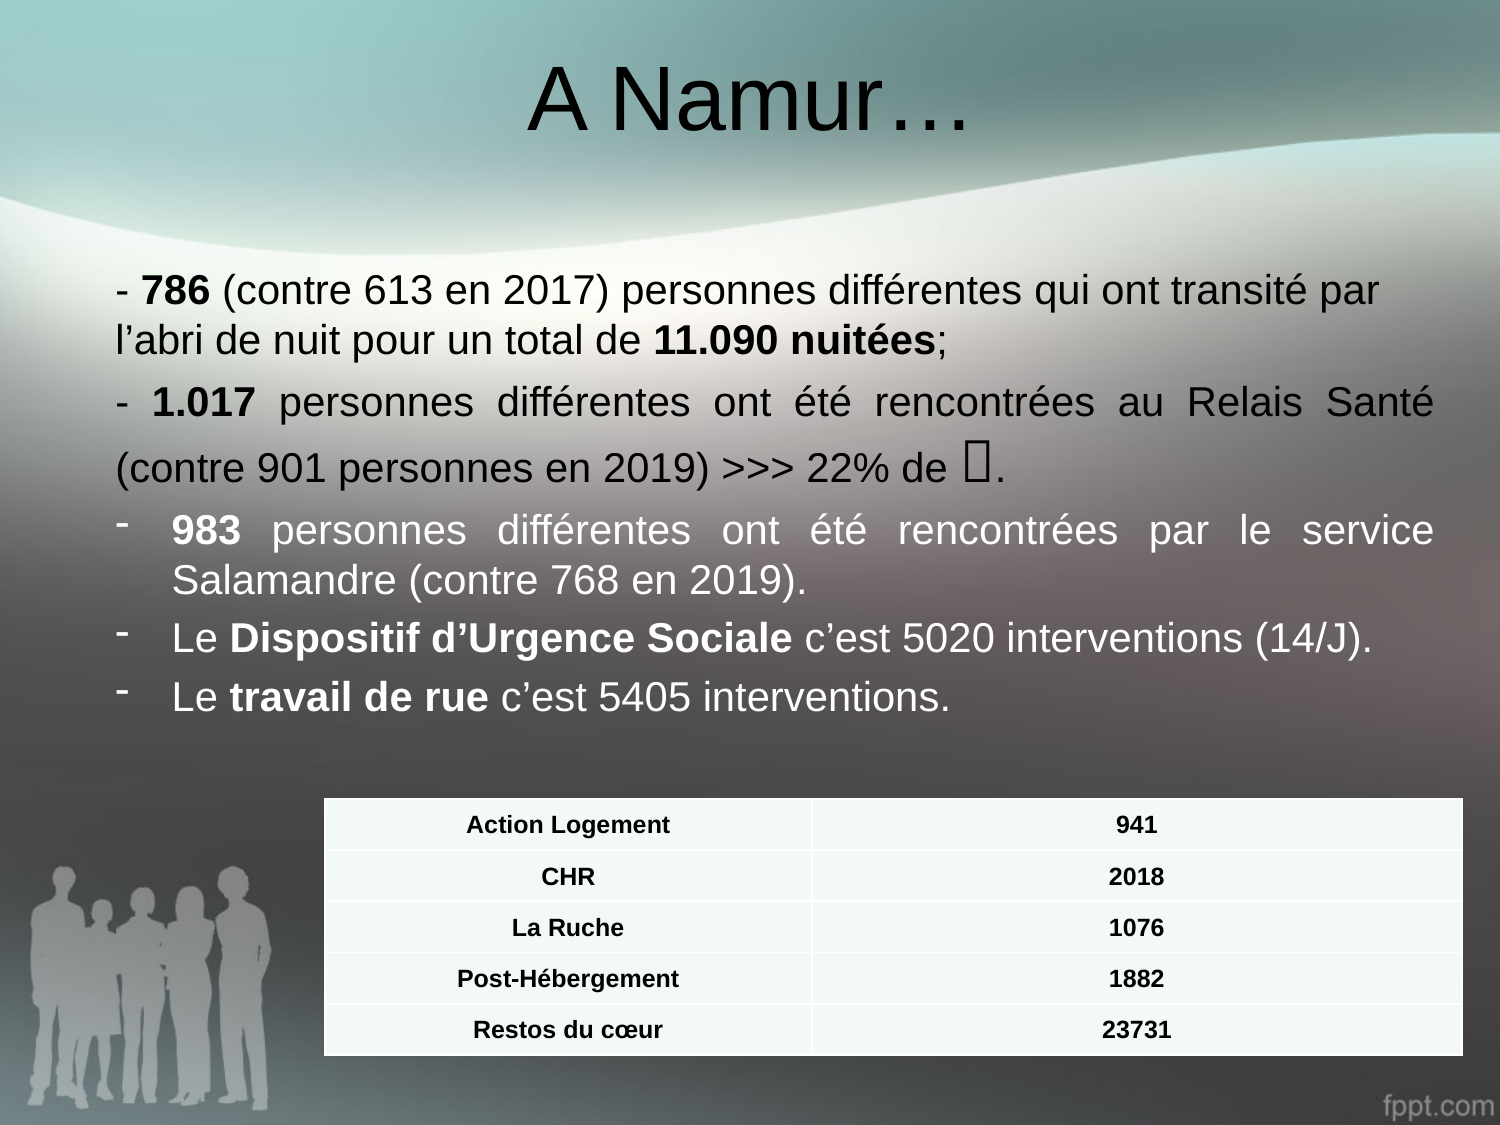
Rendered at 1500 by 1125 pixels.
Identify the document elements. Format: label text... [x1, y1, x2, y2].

table_cell 2018 [813, 851, 1461, 900]
table_cell Post-Hébergement [326, 953, 811, 1003]
table_cell 23731 [813, 1005, 1461, 1054]
title A Namur… [76, 0, 1427, 188]
list - 786 (contre 613 en 2017) personnes différentes qui ont transité par l’abri de nuit pour un total de 11.090 nuitées; - 1.017 personnes différentes ont été rencontrées au Relais Santé (contre 901 personnes en 2019) >>> 22% de . 983 personnes différentes ont été rencontrées par le service Salamandre (contre 768 en 2019). Le Dispositif d’Urgence Sociale c’est 5020 interventions (14/J). Le travail de rue c’est 5405 interventions. [100, 255, 1451, 905]
picture [0, 0, 1500, 1125]
table_cell 1882 [813, 953, 1461, 1003]
table_cell Restos du cœur [326, 1005, 811, 1054]
table_header Action Logement [326, 800, 811, 849]
table_cell La Ruche [326, 902, 811, 952]
table_header 941 [813, 800, 1461, 849]
table_cell CHR [326, 851, 811, 900]
table_cell 1076 [813, 902, 1461, 952]
